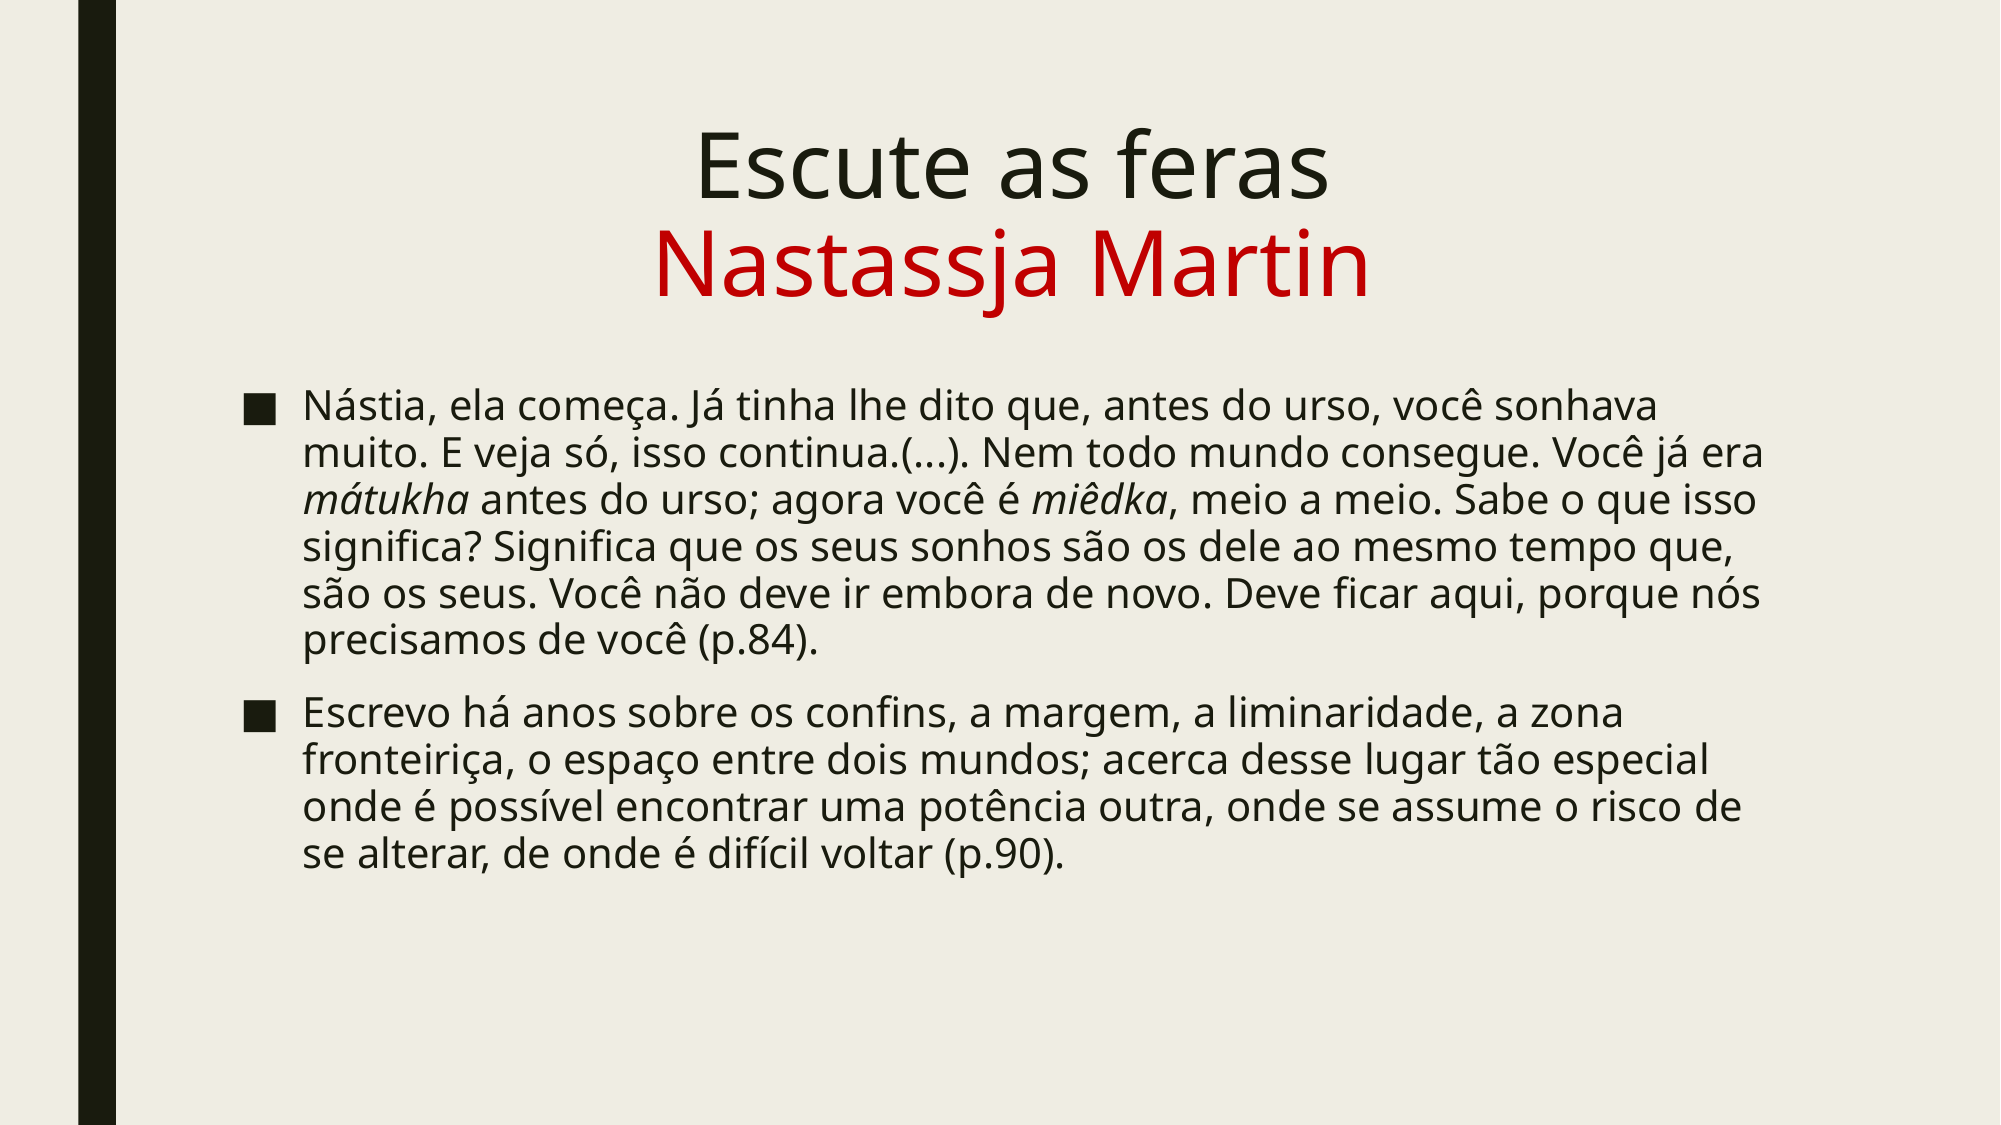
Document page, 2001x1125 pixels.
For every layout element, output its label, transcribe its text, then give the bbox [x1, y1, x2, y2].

list Nástia, ela começa. Já tinha lhe dito que, antes do urso, você sonhava muito. E veja só, isso continua.(...). Nem todo mundo consegue. Você já era mátukha antes do urso; agora você é miêdka, meio a meio. Sabe o que isso significa? Significa que os seus sonhos são os dele ao mesmo tempo que, são os seus. Você não deve ir embora de novo. Deve ficar aqui, porque nós precisamos de você (p.84). Escrevo há anos sobre os confins, a margem, a liminaridade, a zona fronteiriça, o espaço entre dois mundos; acerca desse lugar tão especial onde é possível encontrar uma potência outra, onde se assume o risco de se alterar, de onde é difícil voltar (p.90). [225, 375, 1800, 963]
title Escute as feras Nastassja Martin [225, 112, 1800, 357]
